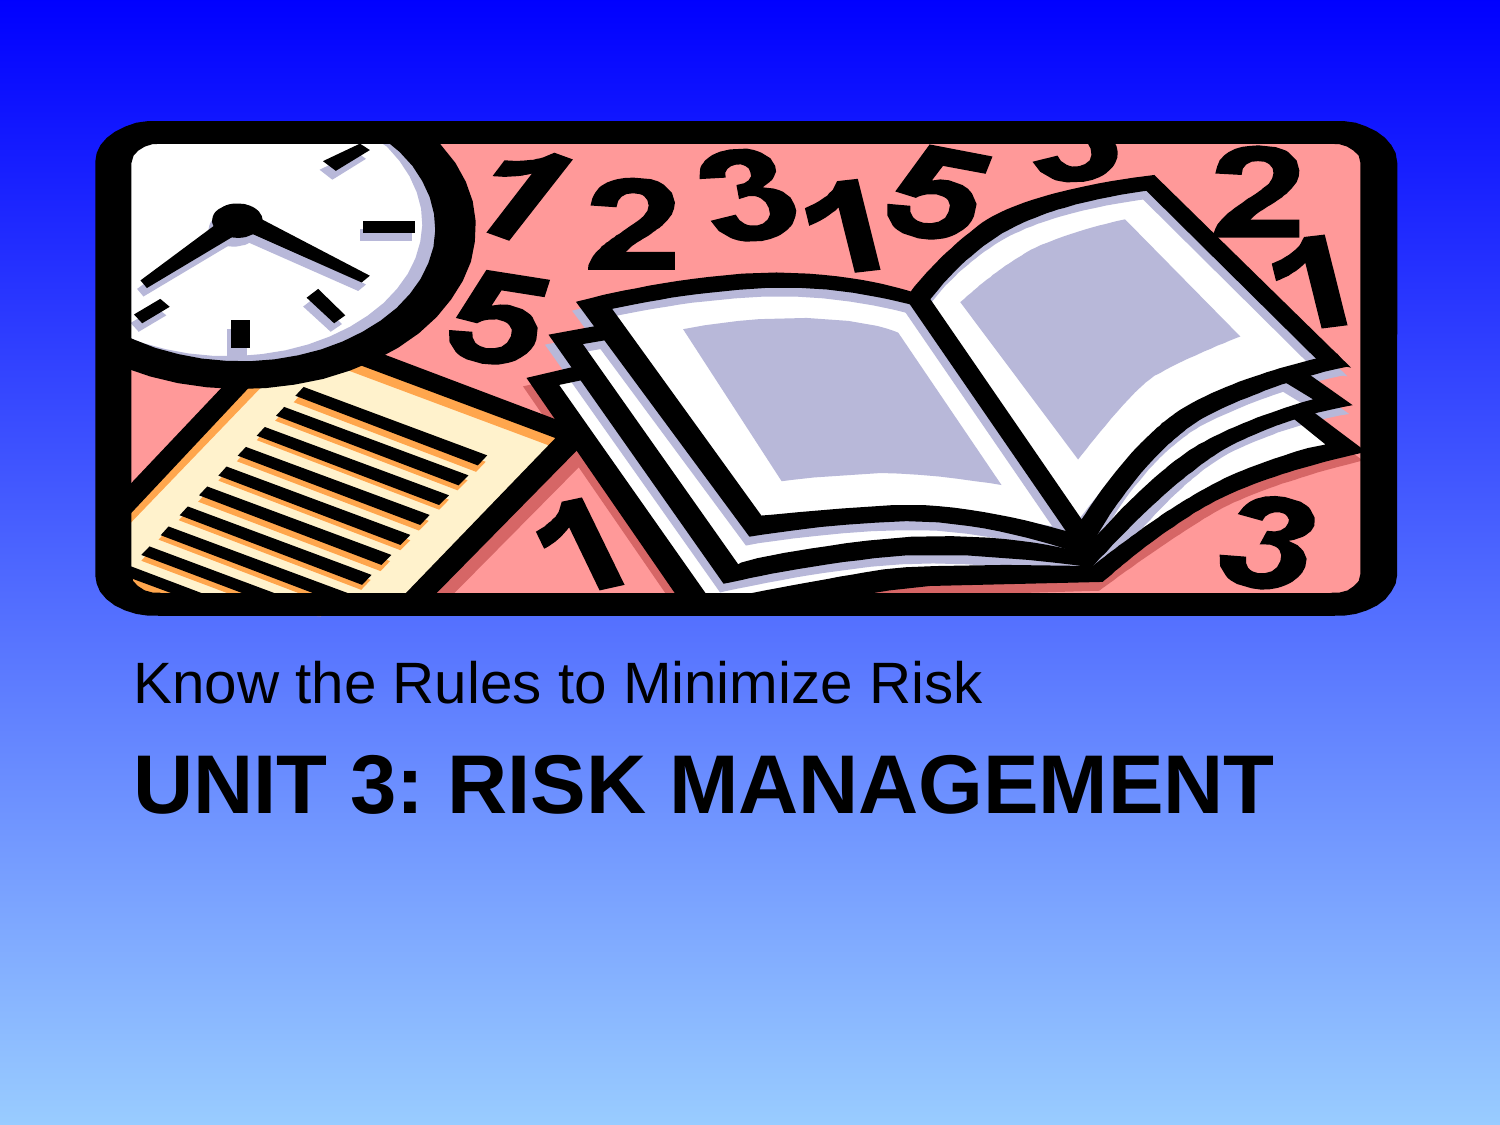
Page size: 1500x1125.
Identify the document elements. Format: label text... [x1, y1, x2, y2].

list Know the Rules to Minimize Risk [118, 631, 1394, 723]
picture [94, 114, 1407, 623]
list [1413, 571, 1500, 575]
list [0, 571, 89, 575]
title UNIT 3: Risk Management [118, 723, 1394, 947]
